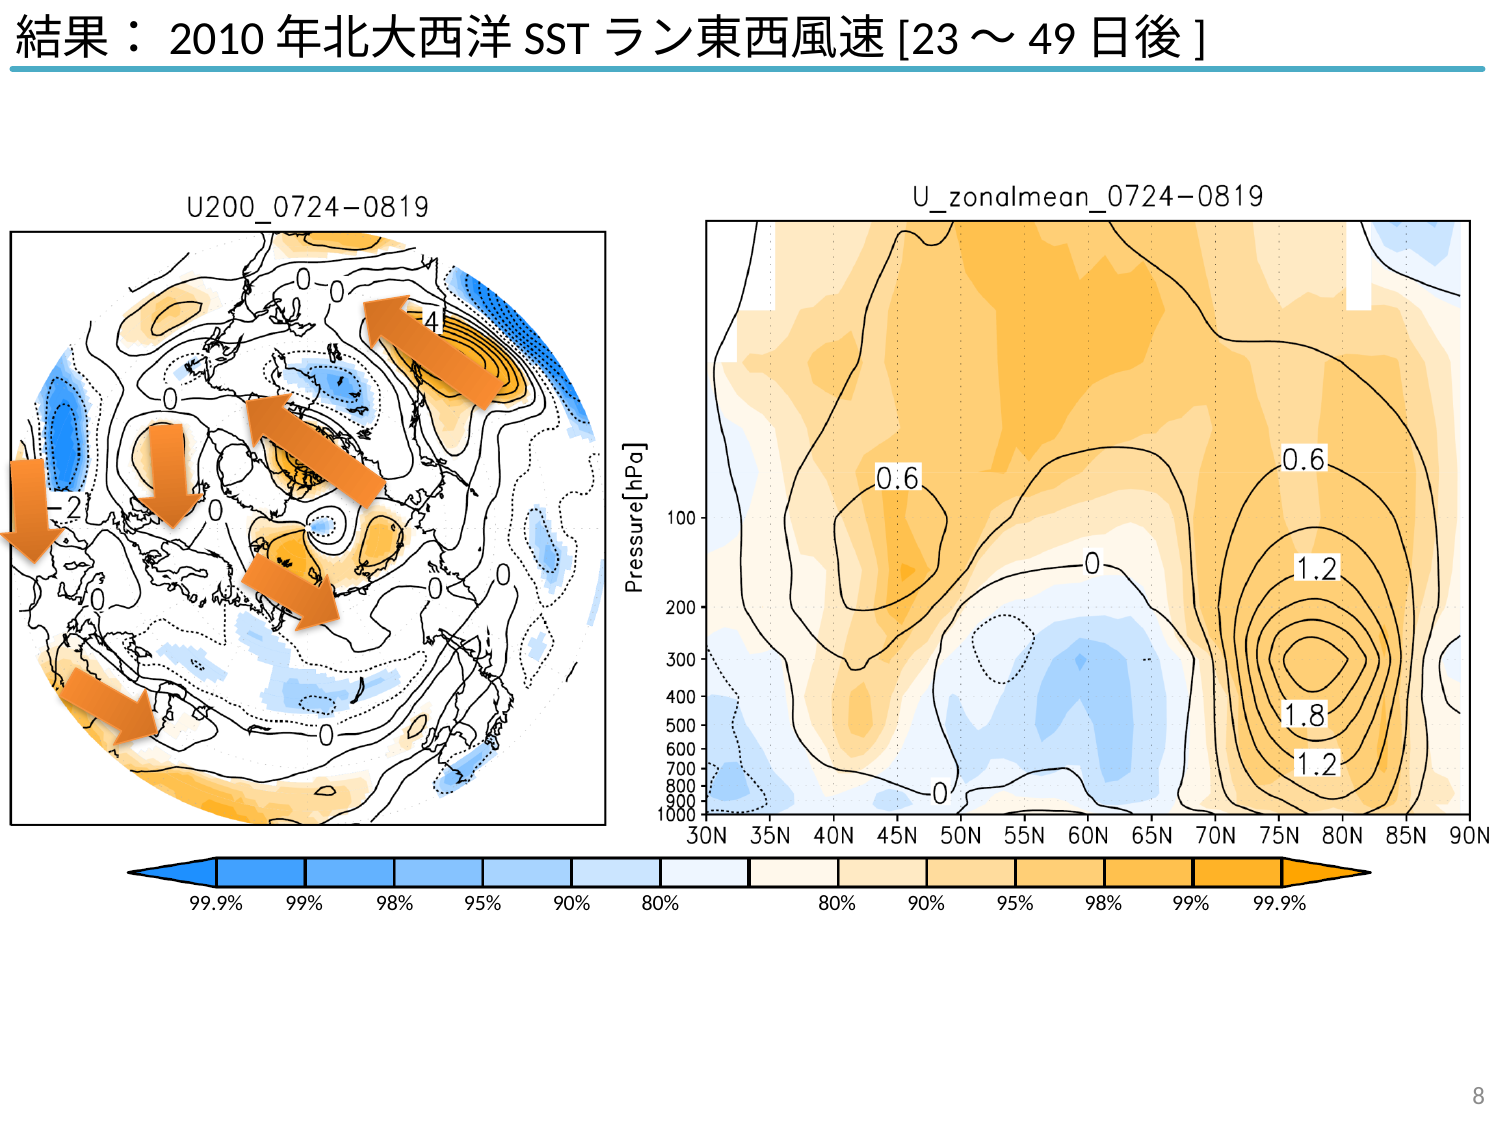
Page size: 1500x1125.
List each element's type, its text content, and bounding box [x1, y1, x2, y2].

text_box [118, 849, 1377, 924]
picture [2, 188, 609, 829]
slide_number 8 [1149, 1065, 1500, 1125]
picture [617, 174, 1496, 850]
text_box 結果：2010年北大西洋SSTラン東西風速[23～49日後] [0, 0, 1500, 72]
